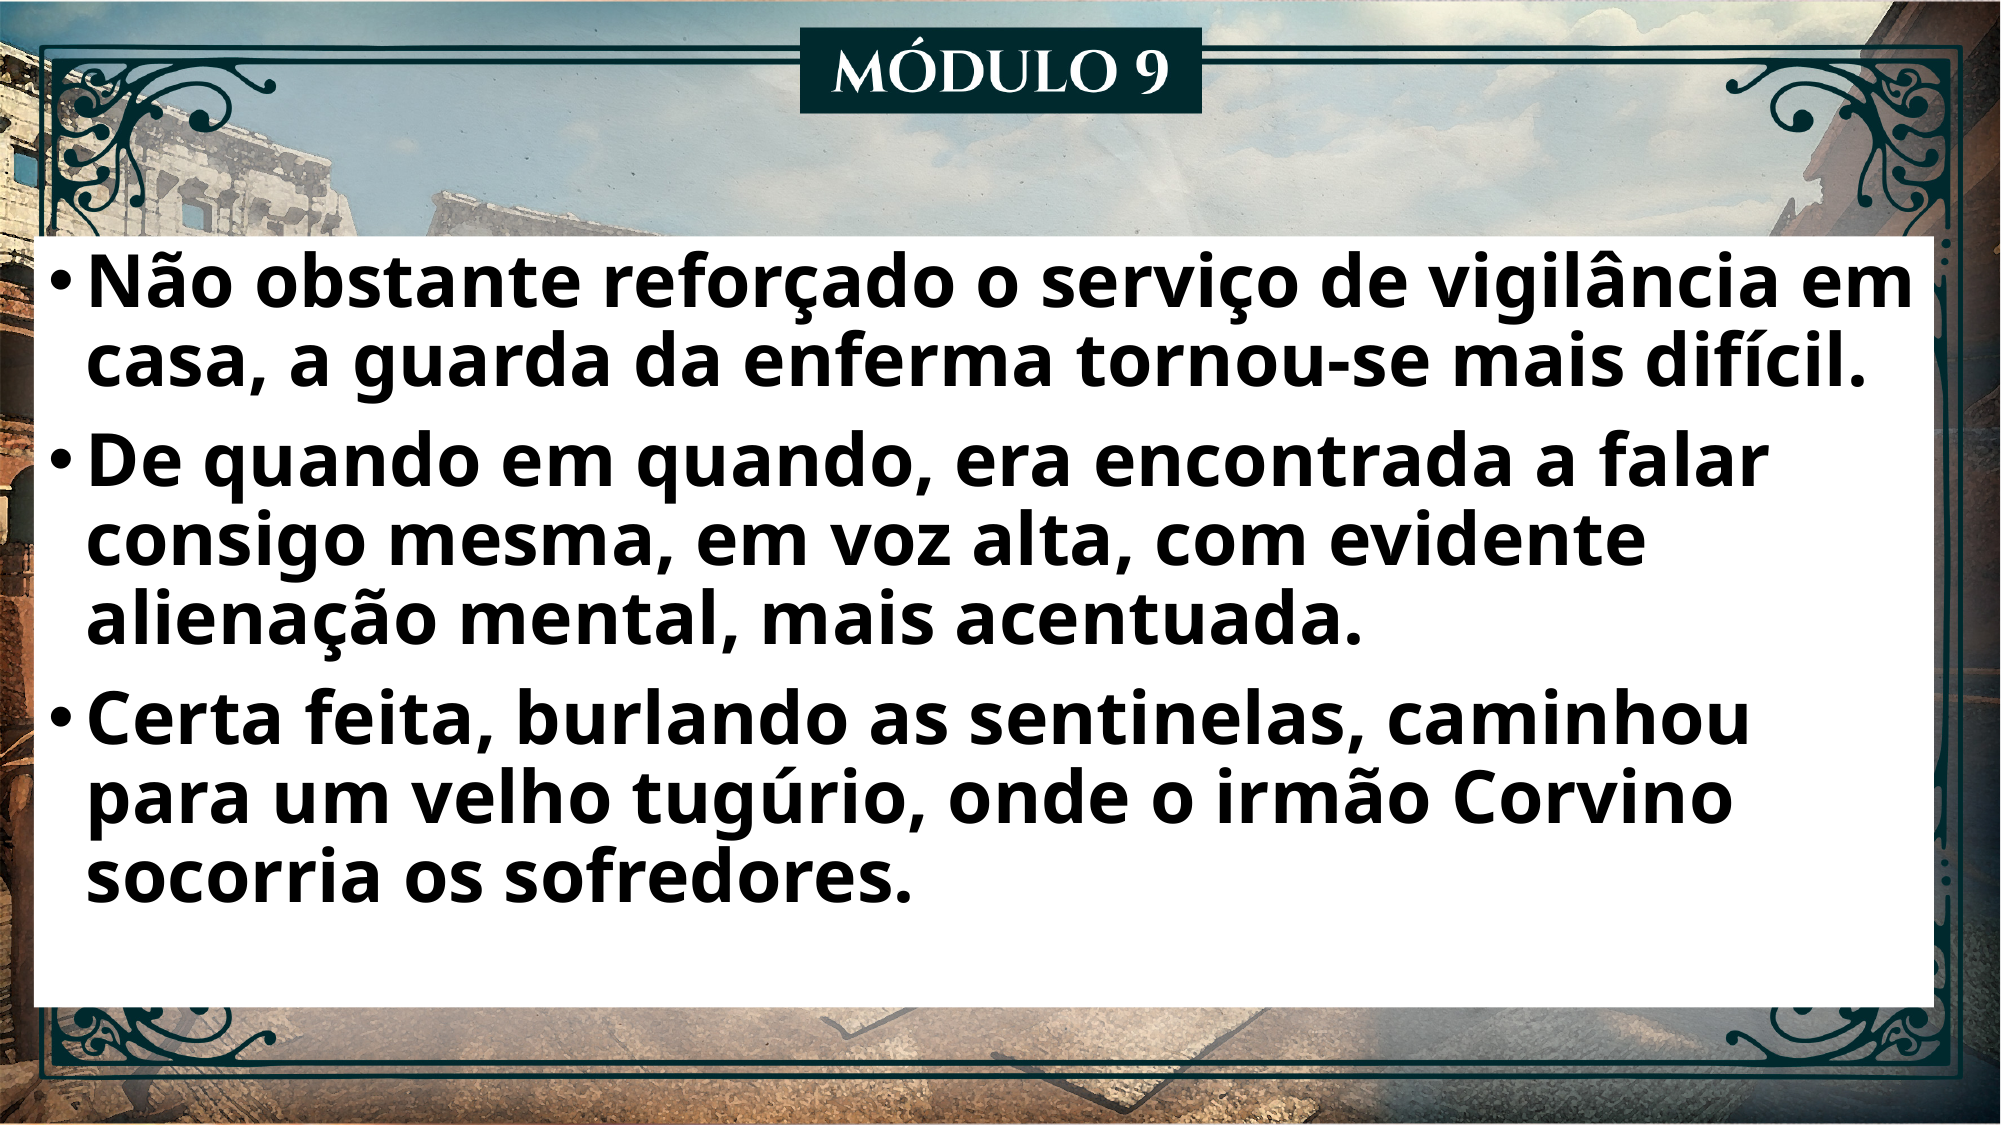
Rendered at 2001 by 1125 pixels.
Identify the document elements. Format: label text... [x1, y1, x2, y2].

picture [0, 0, 2001, 1125]
list Não obstante reforçado o serviço de vigilância em casa, a guarda da enferma tornou-se mais difícil. De quando em quando, era encontrada a falar consigo mesma, em voz alta, com evidente alienação mental, mais acentuada. Certa feita, burlando as sentinelas, caminhou para um velho tugúrio, onde o irmão Corvino socorria os sofredores. [33, 236, 1934, 1008]
